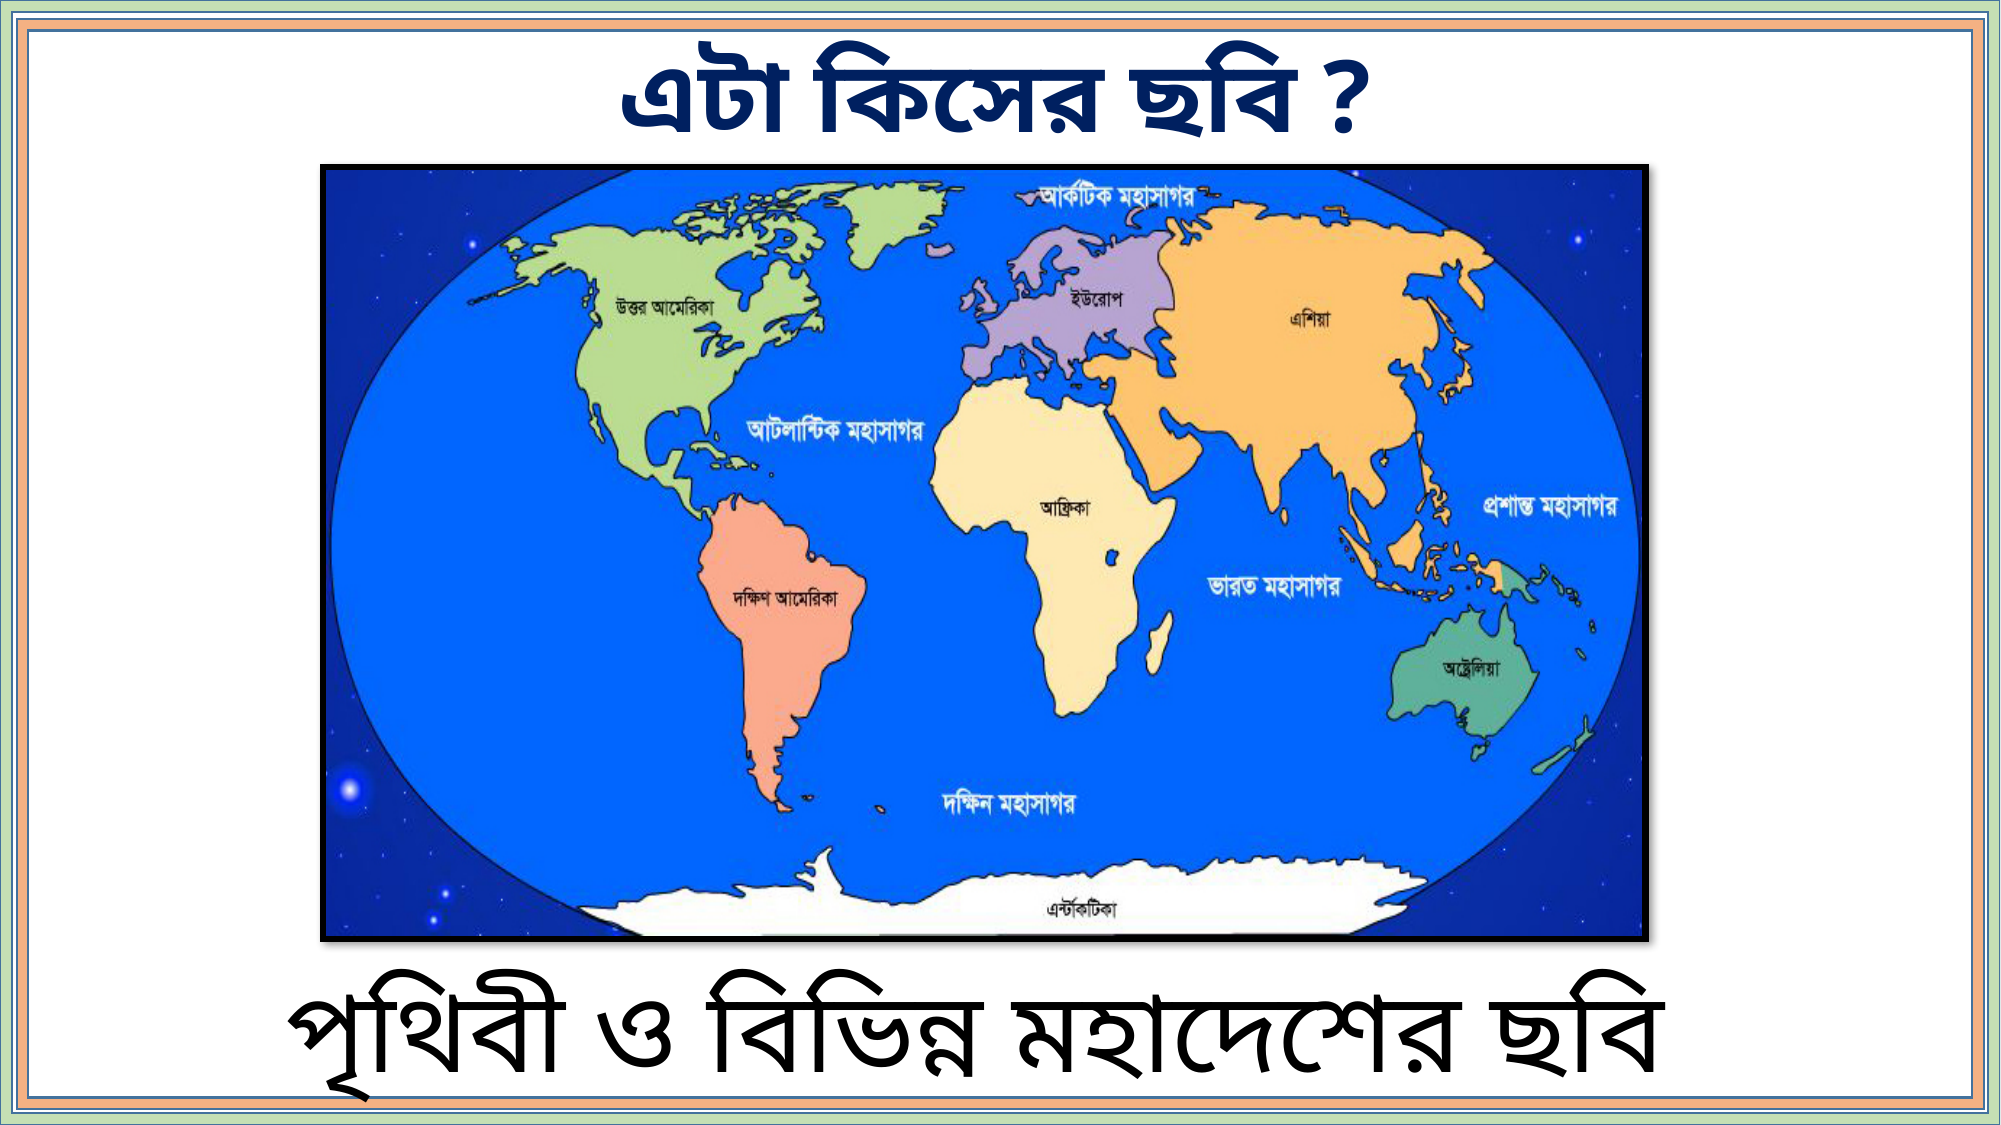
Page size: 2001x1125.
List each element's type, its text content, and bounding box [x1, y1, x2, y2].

picture [326, 170, 1643, 936]
text_box পৃথিবী ও বিভিন্ন মহাদেশের ছবি [271, 952, 1709, 1102]
text_box এটা কিসের ছবি ? [604, 24, 1387, 160]
